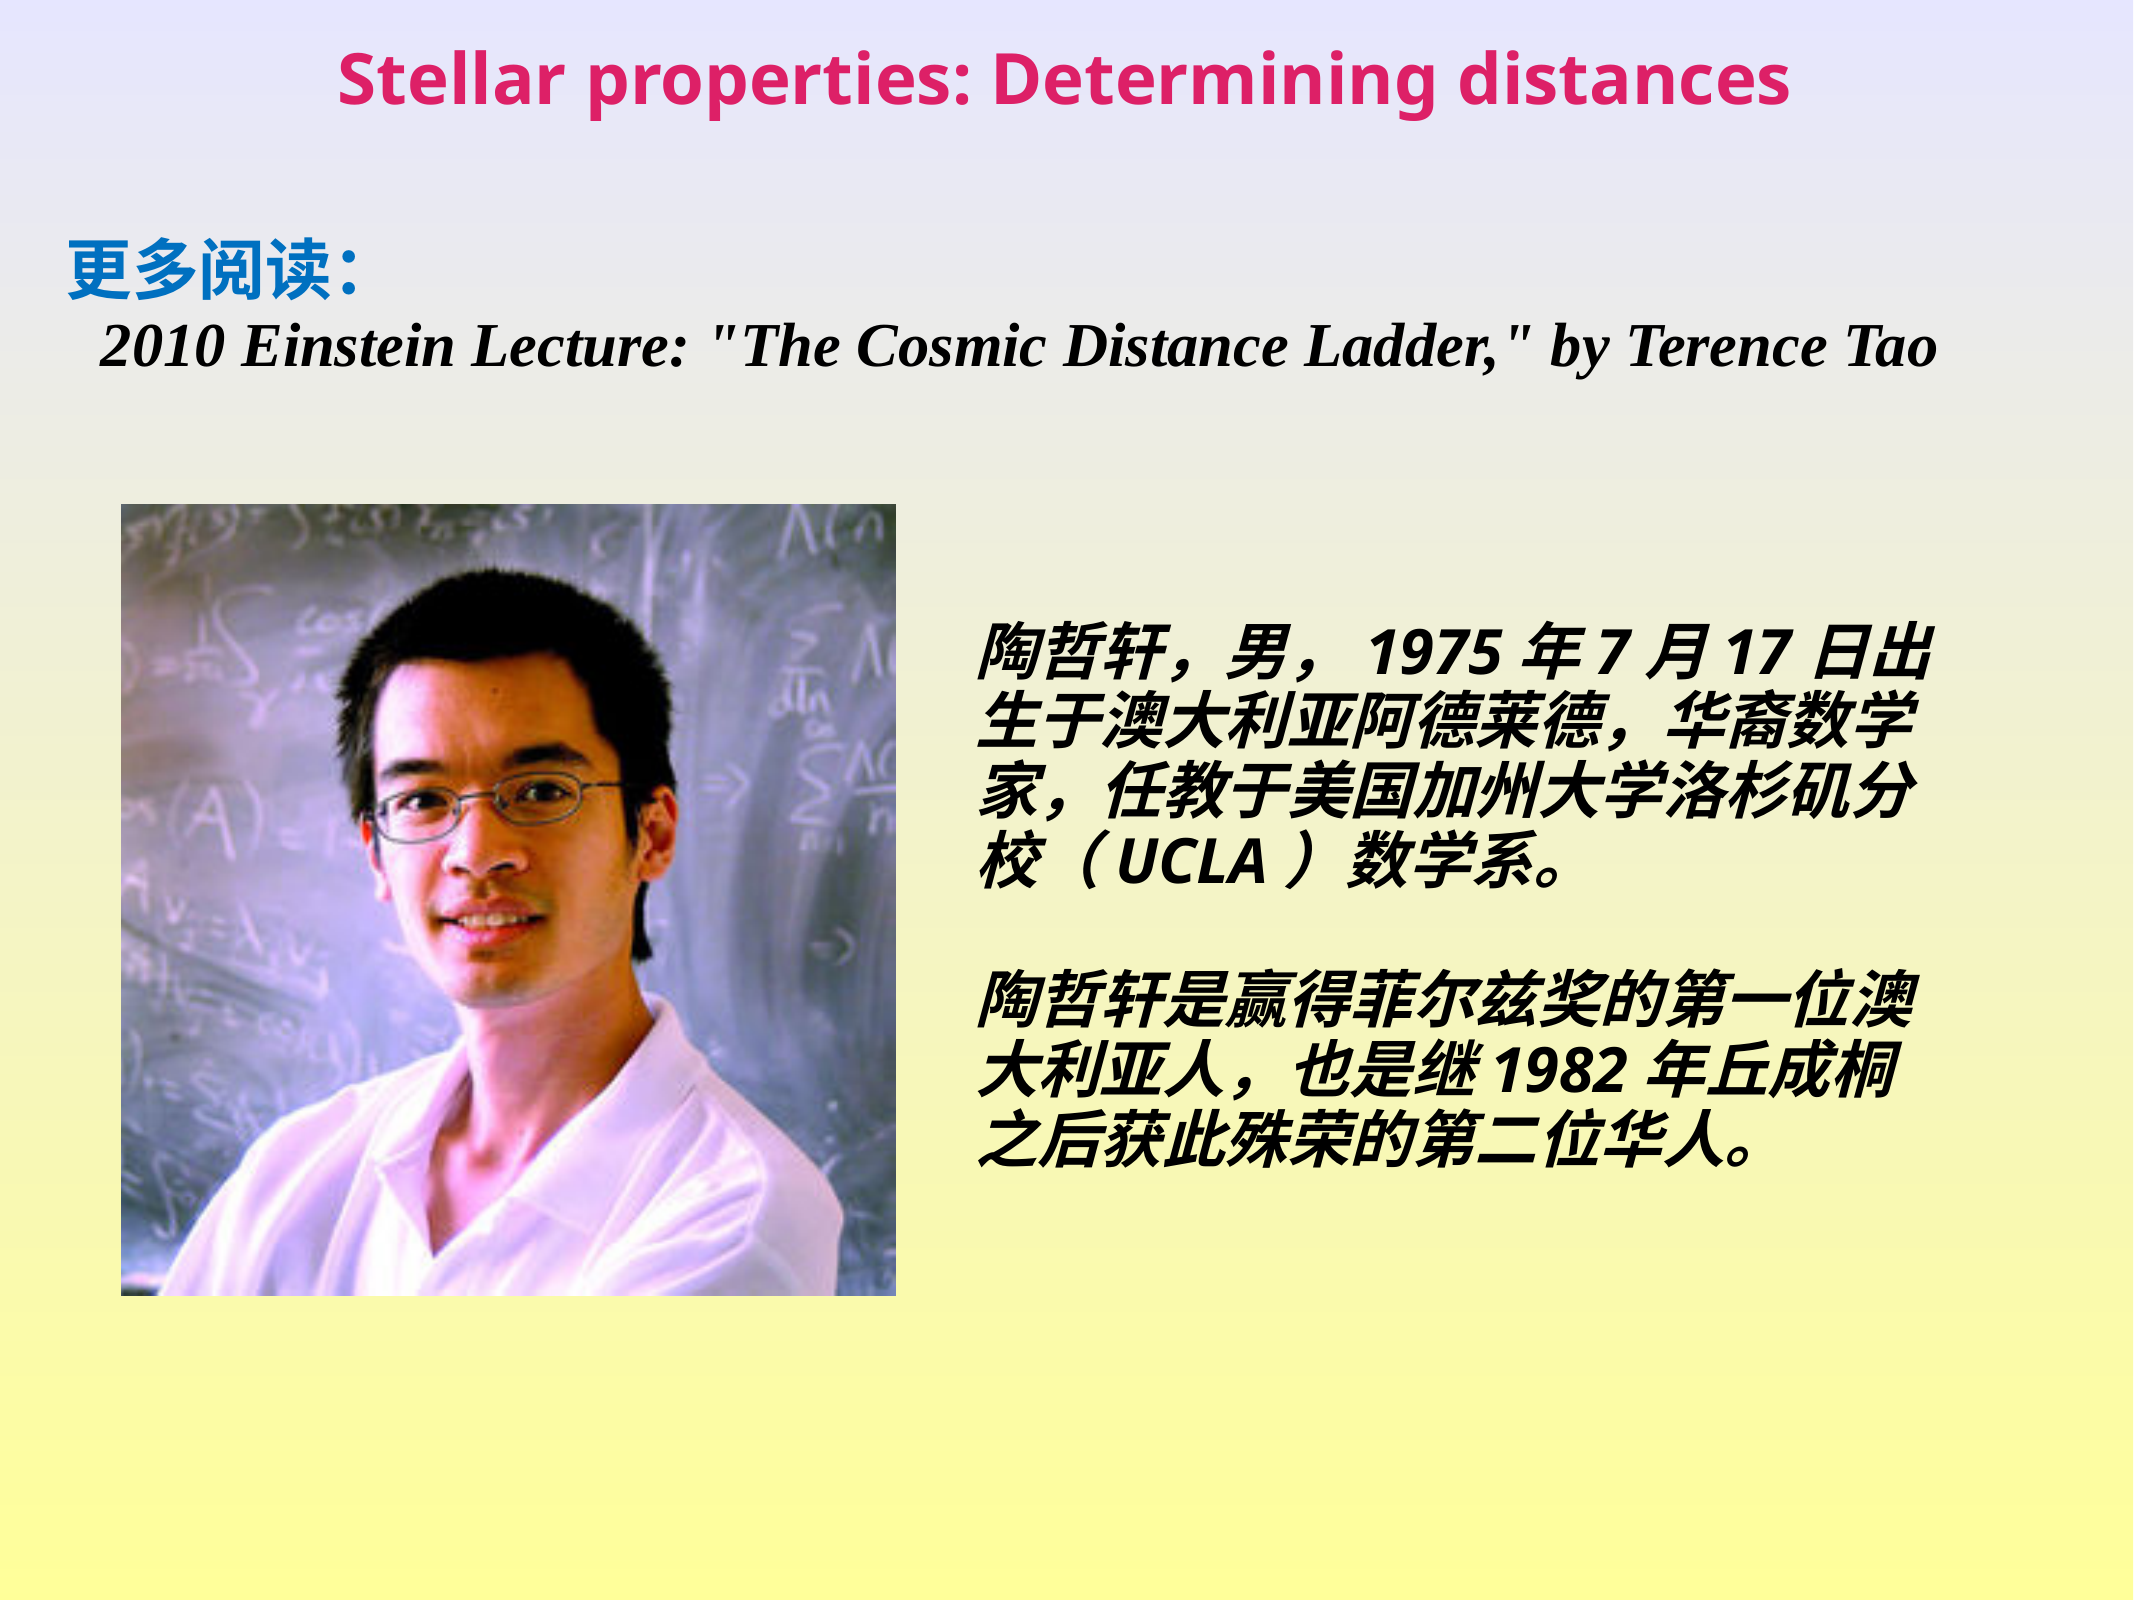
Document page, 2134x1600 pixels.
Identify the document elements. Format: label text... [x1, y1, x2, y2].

text_box 更多阅读： [50, 227, 1291, 317]
text_box Stellar properties: Determining distances [106, 0, 2025, 163]
text_box 2010 Einstein Lecture: "The Cosmic Distance Ladder," by Terence Tao [86, 303, 1988, 389]
text_box 陶哲轩，男，1975年7月17日出生于澳大利亚阿德莱德，华裔数学家，任教于美国加州大学洛杉矶分校（UCLA）数学系。 陶哲轩是赢得菲尔兹奖的第一位澳大利亚人，也是继1982年丘成桐之后获此殊荣的第二位华人。 [960, 611, 1953, 1184]
picture [121, 504, 896, 1297]
